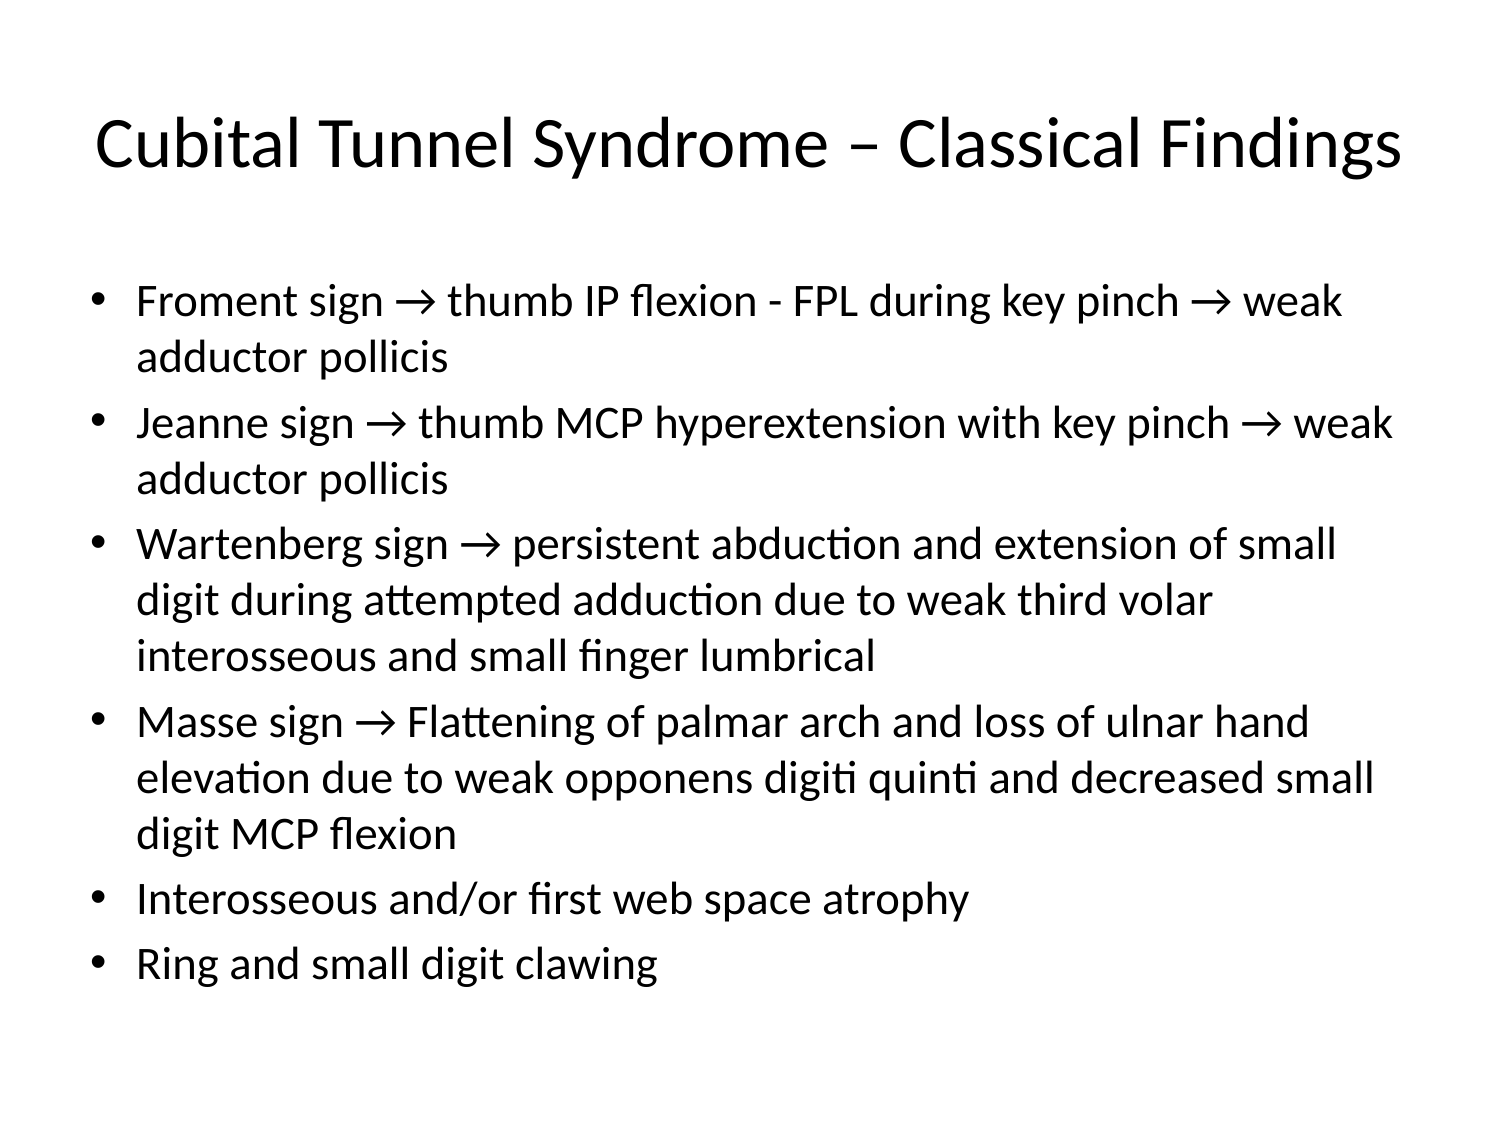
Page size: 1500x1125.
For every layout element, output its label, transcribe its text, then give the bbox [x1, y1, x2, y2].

title Cubital Tunnel Syndrome – Classical Findings [75, 45, 1425, 233]
list Froment sign → thumb IP flexion - FPL during key pinch → weak adductor pollicis Jeanne sign → thumb MCP hyperextension with key pinch → weak adductor pollicis Wartenberg sign → persistent abduction and extension of small digit during attempted adduction due to weak third volar interosseous and small finger lumbrical Masse sign → Flattening of palmar arch and loss of ulnar hand elevation due to weak opponens digiti quinti and decreased small digit MCP flexion Interosseous and/or first web space atrophy Ring and small digit clawing [75, 262, 1425, 1005]
